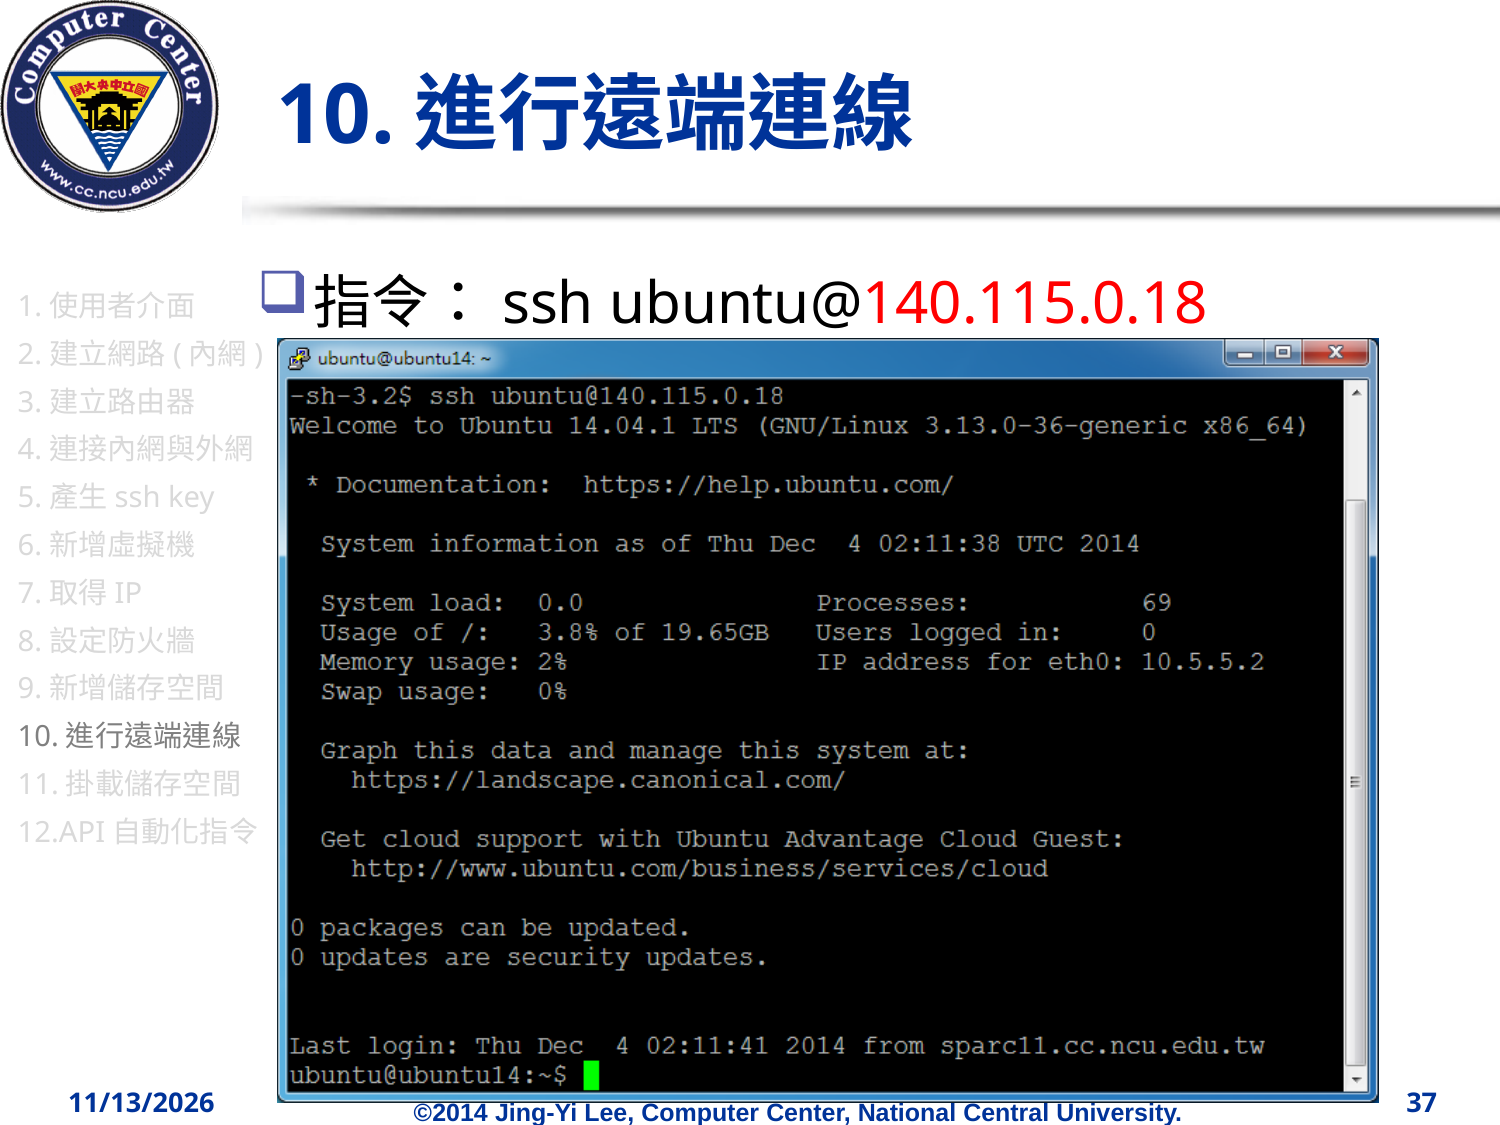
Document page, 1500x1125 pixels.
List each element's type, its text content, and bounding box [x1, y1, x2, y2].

picture [0, 0, 219, 219]
slide_number 37 [1139, 1078, 1453, 1125]
picture [277, 337, 1379, 1104]
text_box 1.使用者介面 2.建立網路(內網) 3.建立路由器 4.連接內網與外網 5.產生ssh key 6.新增虛擬機 7.取得IP 8.設定防火牆 9.新增儲存空間 10.進行遠端連線 11.掛載儲存空間 12.API自動化指令 [2, 273, 272, 1059]
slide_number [53, 1078, 366, 1125]
list 指令：ssh ubuntu@140.115.0.18 [242, 243, 1471, 1000]
title 10.進行遠端連線 [261, 42, 1500, 179]
picture [242, 196, 1500, 225]
